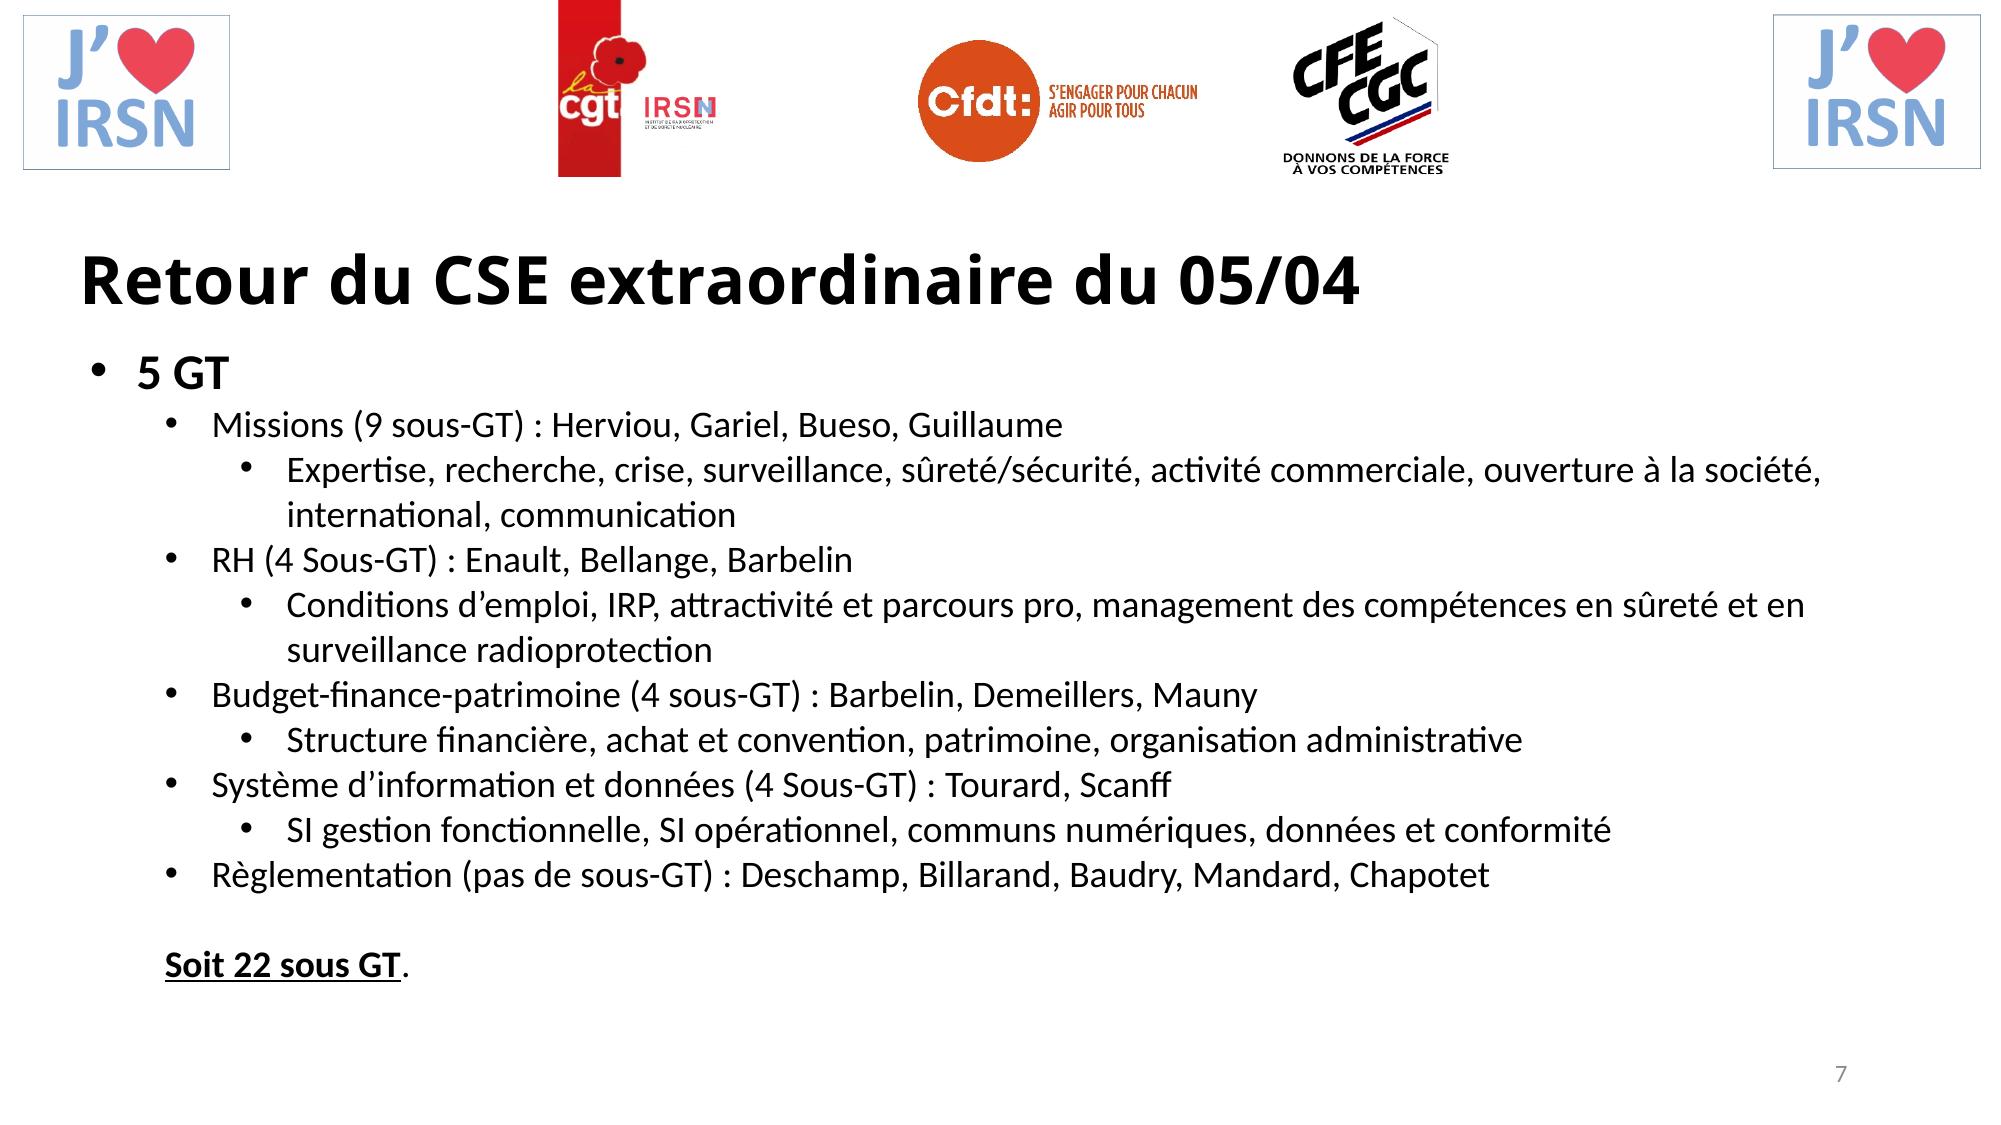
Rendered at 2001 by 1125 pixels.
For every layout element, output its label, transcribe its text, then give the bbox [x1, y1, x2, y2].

picture [10, 6, 239, 175]
picture [558, 0, 735, 177]
picture [918, 40, 1197, 162]
picture [1282, 17, 1453, 182]
picture [1761, 5, 1990, 174]
slide_number 7 [1412, 1042, 1863, 1103]
text_box 5 GT Missions (9 sous-GT) : Herviou, Gariel, Bueso, Guillaume Expertise, recherche, crise, surveillance, sûreté/sécurité, activité commerciale, ouverture à la société, international, communication RH (4 Sous-GT) : Enault, Bellange, Barbelin Conditions d’emploi, IRP, attractivité et parcours pro, management des compétences en sûreté et en surveillance radioprotection Budget-finance-patrimoine (4 sous-GT) : Barbelin, Demeillers, Mauny Structure financière, achat et convention, patrimoine, organisation administrative Système d’information et données (4 Sous-GT) : Tourard, Scanff SI gestion fonctionnelle, SI opérationnel, communs numériques, données et conformité Règlementation (pas de sous-GT) : Deschamp, Billarand, Baudry, Mandard, Chapotet Soit 22 sous GT. [0, 332, 1854, 1097]
list Retour du CSE extraordinaire du 05/04 [79, 228, 1921, 339]
